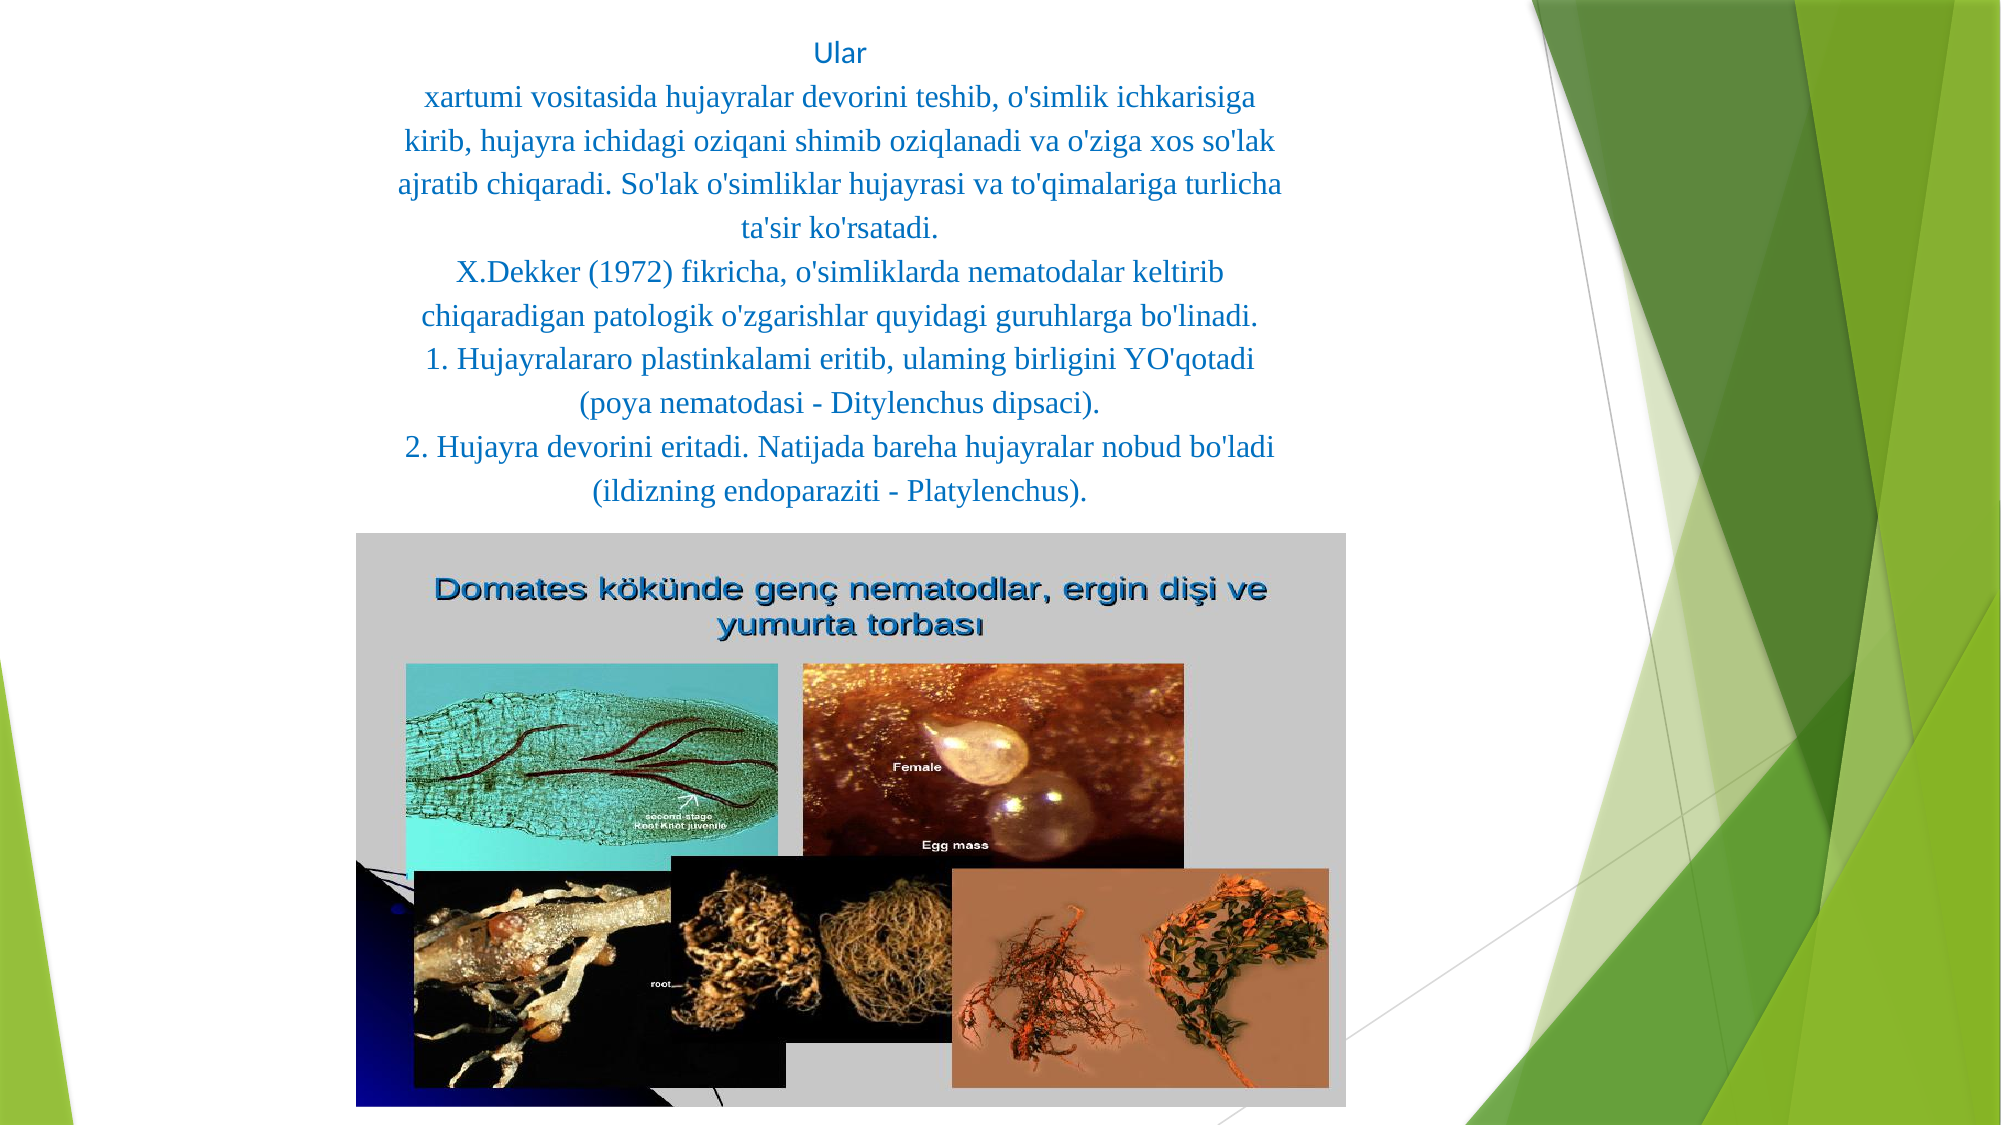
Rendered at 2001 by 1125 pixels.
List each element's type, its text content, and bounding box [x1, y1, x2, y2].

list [355, 533, 1347, 1107]
title Ular xartumi vositasida hujayralar devorini teshib, o'simlik ichkarisiga kirib, hujayra ichidagi oziqani shimib oziqlanadi va o'ziga xos so'lak ajratib chiqaradi. So'lak o'simliklar hujayrasi va to'qimalariga turlicha ta'sir ko'rsatadi. X.Dekker (1972) fikricha, o'simliklarda nematodalar keltirib chiqaradigan patologik o'zgarishlar quyidagi guruhlarga bo'linadi. 1. Hujayralararo plastinkalami eritib, ulaming birligini YO'qotadi (poya nematodasi - Ditylenchus dipsaci). 2. Hujayra devorini eritadi. Natijada bareha hujayralar nobud bo'ladi (ildizning endoparaziti - Platylenchus). [60, 18, 1620, 550]
